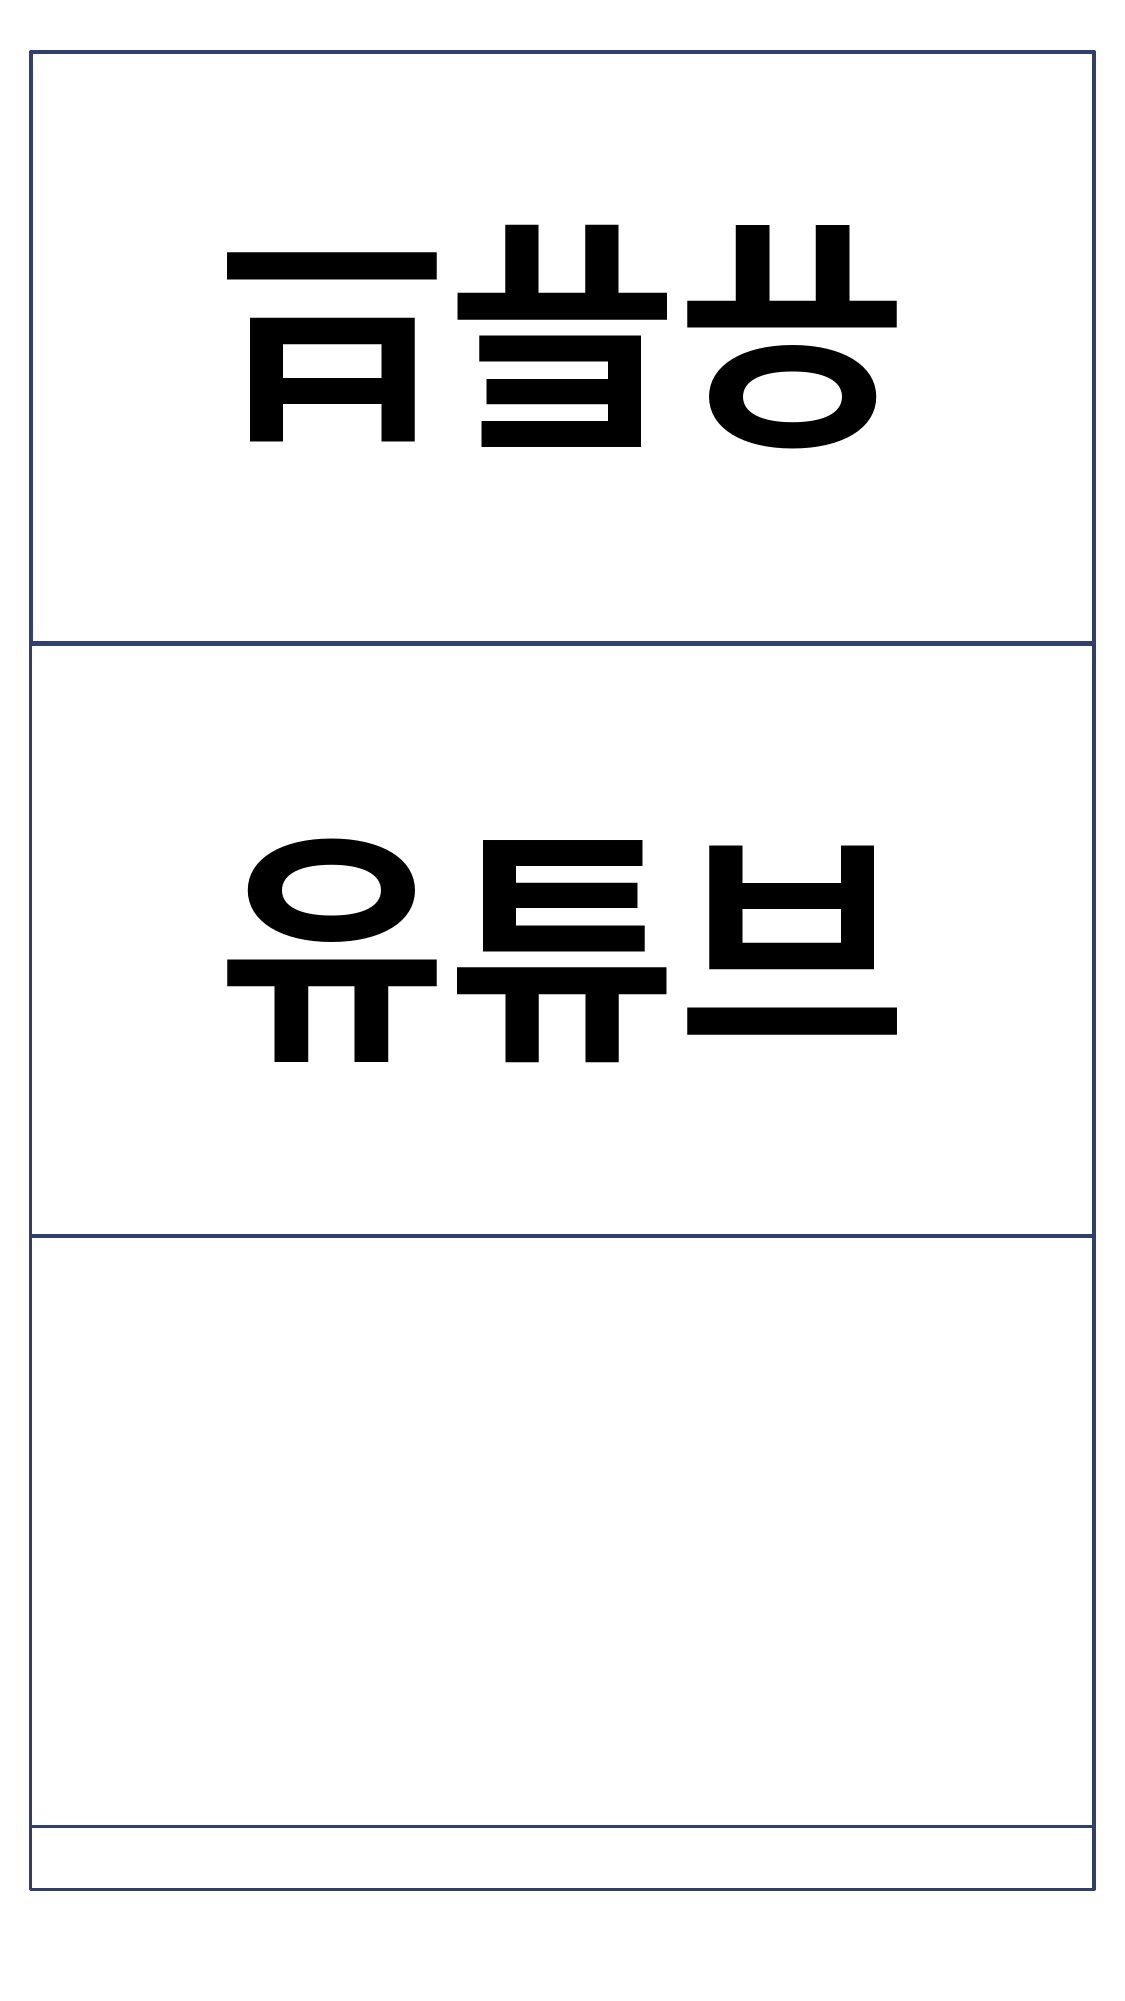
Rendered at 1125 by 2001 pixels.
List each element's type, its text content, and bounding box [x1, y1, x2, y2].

text_box 유튜브 [29, 50, 1096, 644]
text_box [29, 1235, 1096, 1828]
text_box 유튜브 [29, 644, 1096, 1235]
text_box [29, 1828, 1096, 1891]
